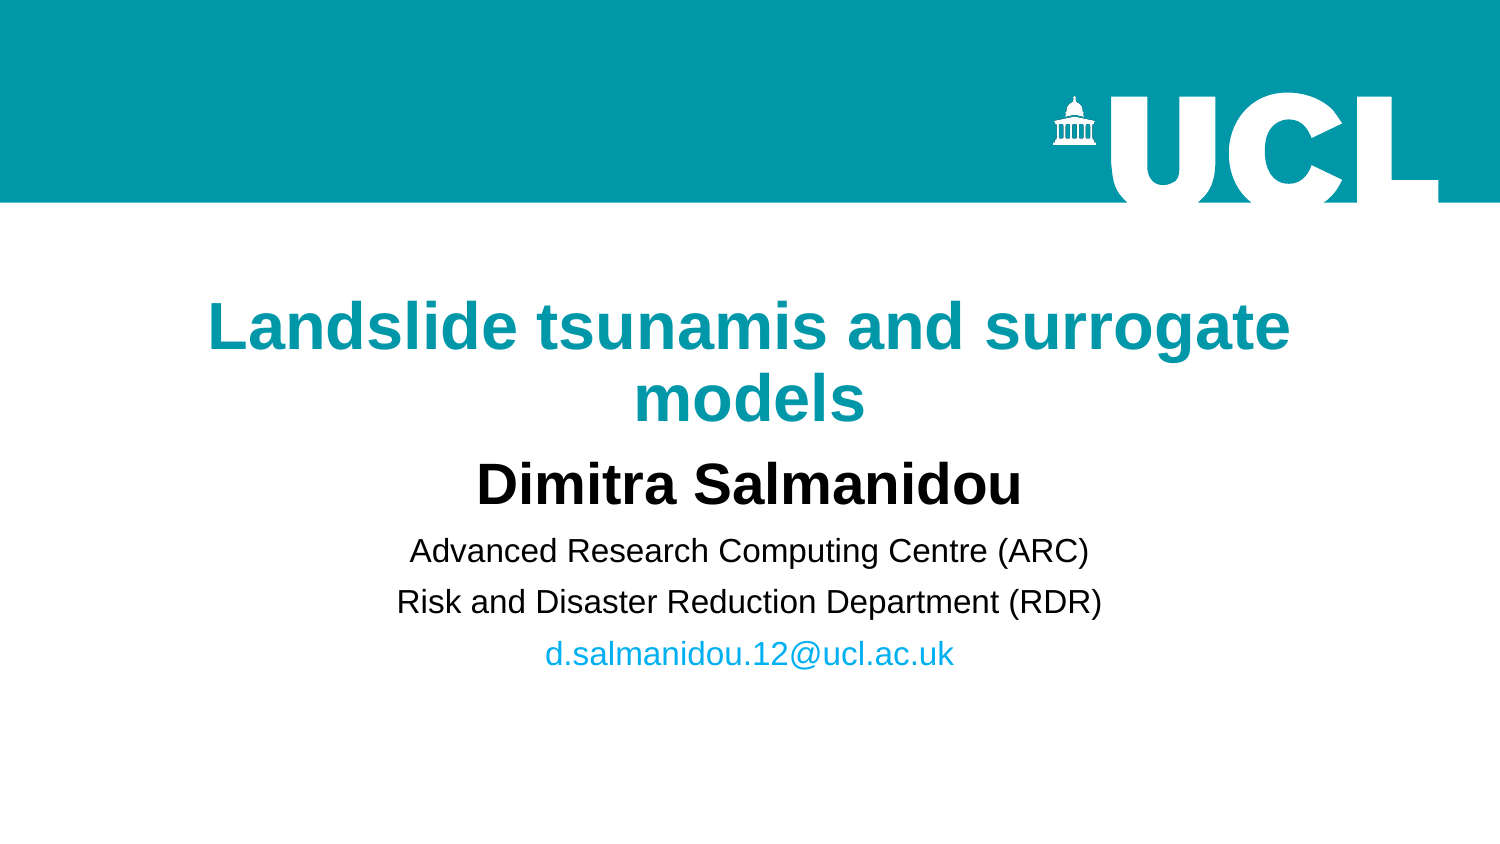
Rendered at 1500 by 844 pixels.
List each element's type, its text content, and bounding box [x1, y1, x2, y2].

title Landslide tsunamis and surrogate models [103, 284, 1397, 447]
picture [1053, 95, 1096, 145]
list Dimitra Salmanidou Advanced Research Computing Centre (ARC) Risk and Disaster Reduction Department (RDR) d.salmanidou.12@ucl.ac.uk [103, 447, 1397, 780]
